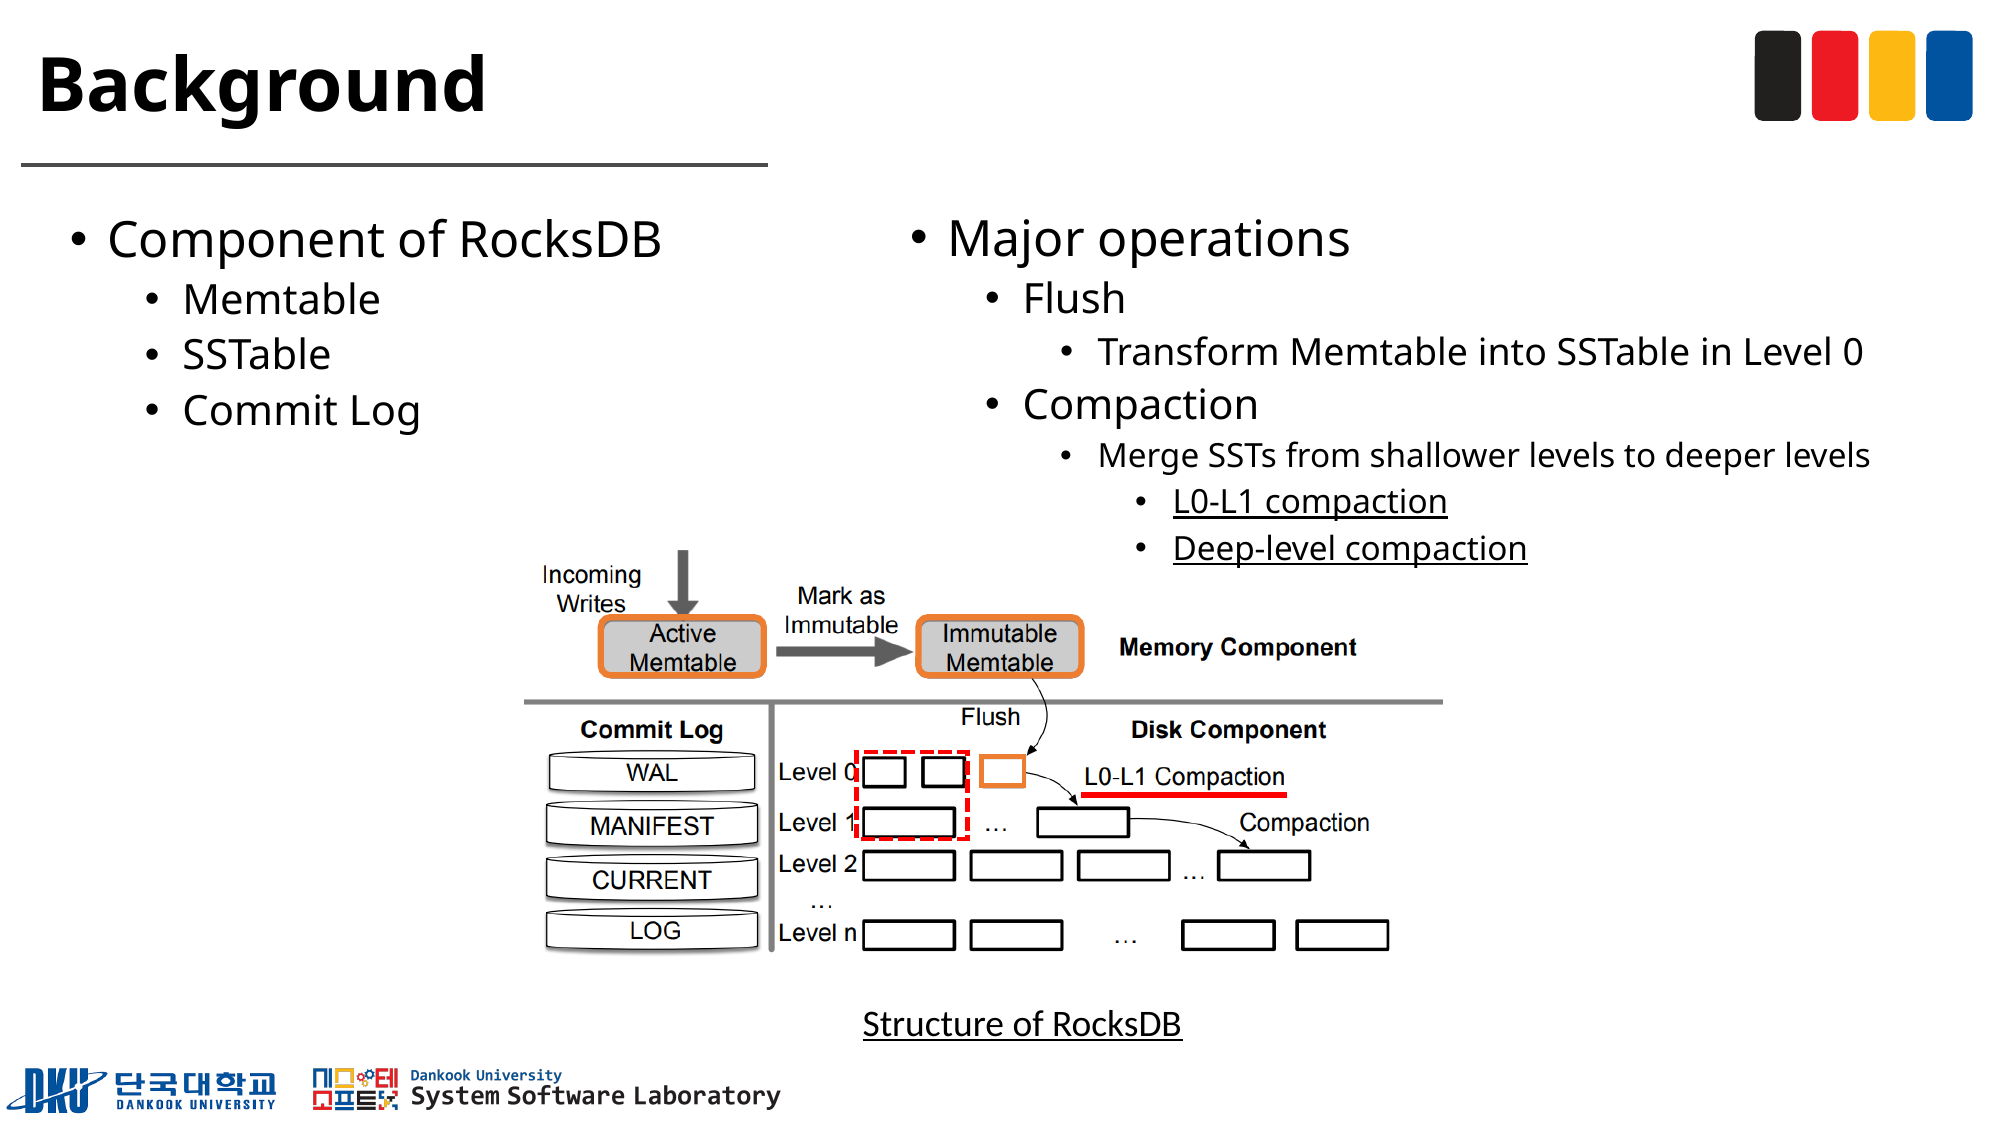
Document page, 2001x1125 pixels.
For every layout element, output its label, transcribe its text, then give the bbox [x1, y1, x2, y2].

text_box Major operations Flush Transform Memtable into SSTable in Level 0 Compaction Merge SSTs from shallower levels to deeper levels L0-L1 compaction Deep-level compaction [895, 205, 2000, 1031]
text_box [524, 543, 1443, 1053]
title Background [21, 28, 1725, 145]
list Component of RocksDB Memtable SSTable Commit Log [54, 206, 782, 1032]
picture [0, 1057, 285, 1119]
picture [304, 1058, 837, 1125]
